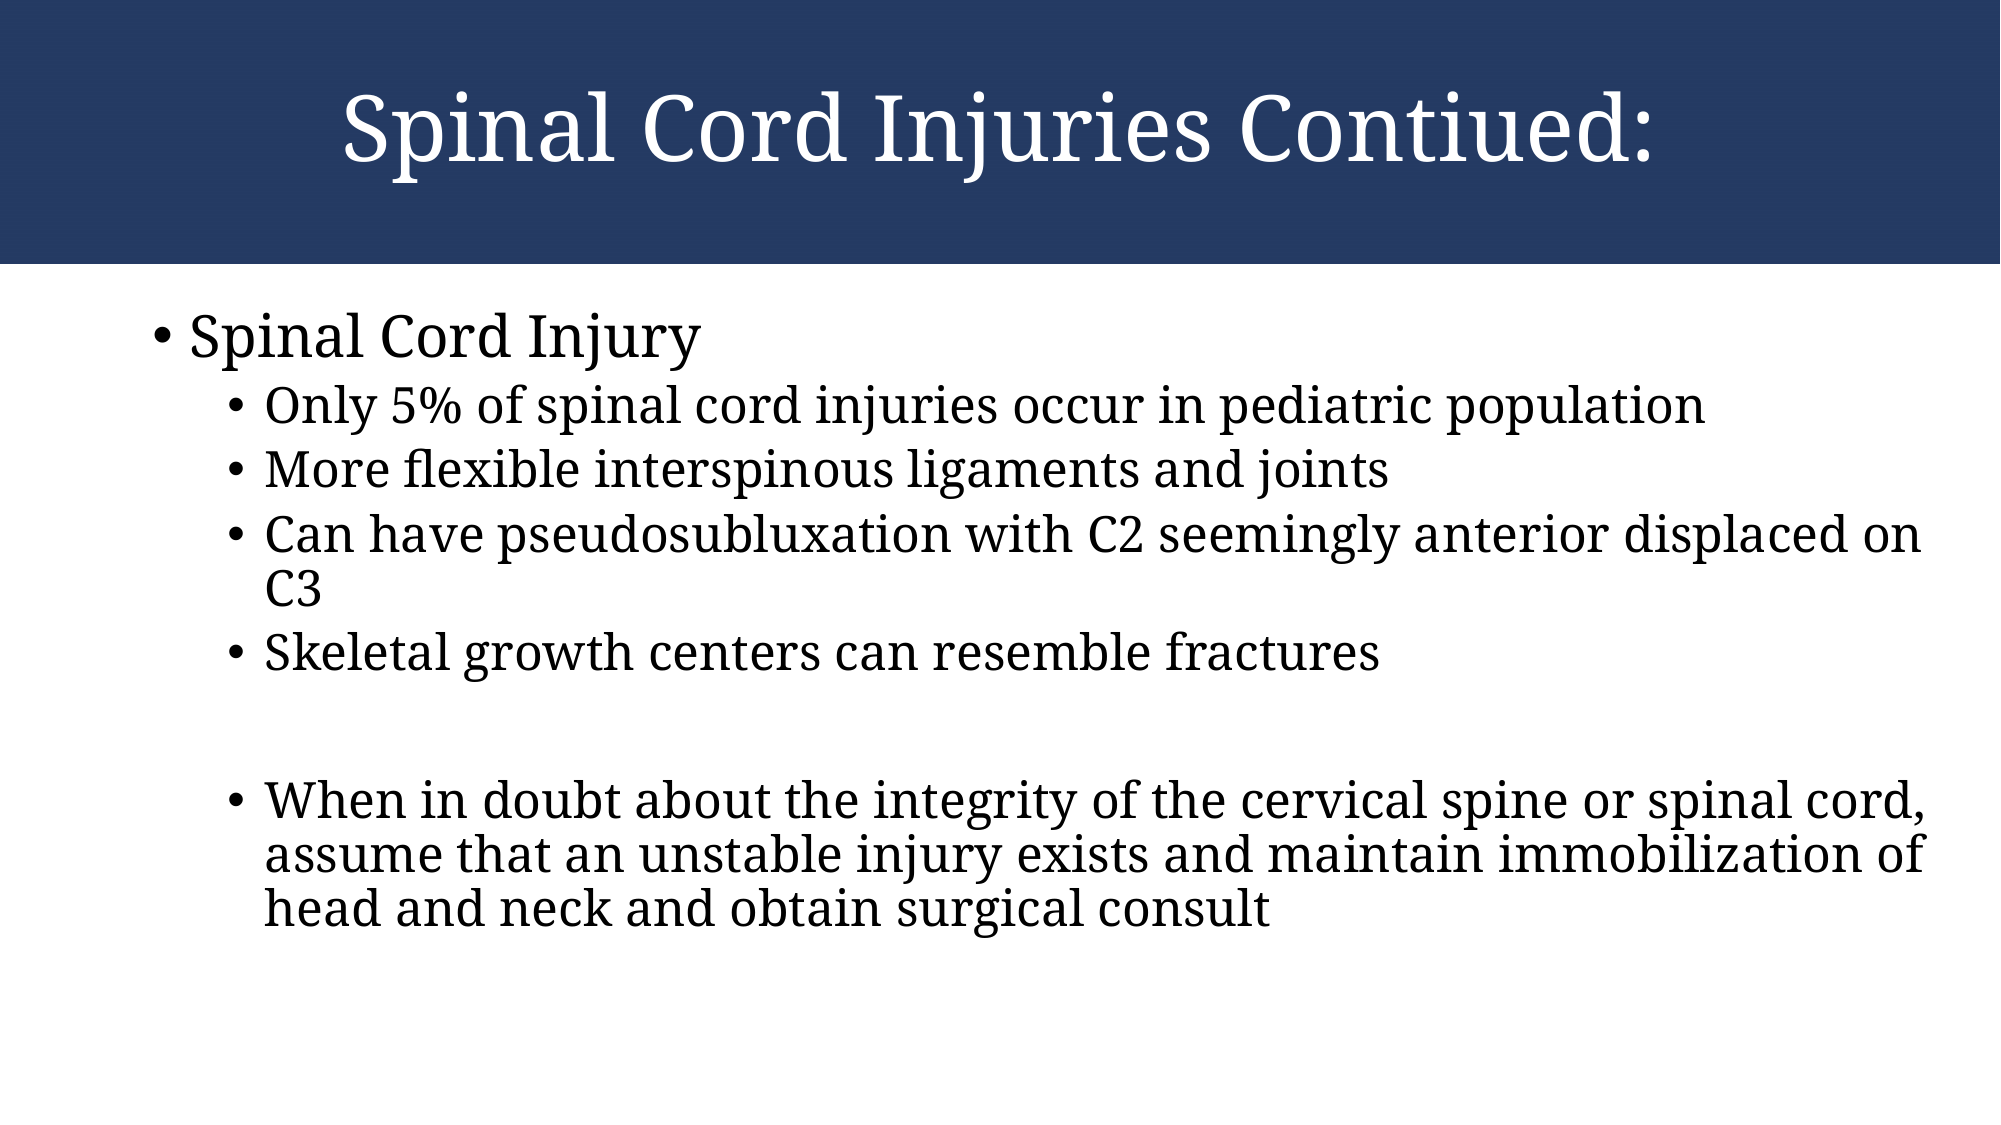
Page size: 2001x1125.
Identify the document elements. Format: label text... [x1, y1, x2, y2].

list Spinal Cord Injury Only 5% of spinal cord injuries occur in pediatric population More flexible interspinous ligaments and joints Can have pseudosubluxation with C2 seemingly anterior displaced on C3 Skeletal growth centers can resemble fractures When in doubt about the integrity of the cervical spine or spinal cord, assume that an unstable injury exists and maintain immobilization of head and neck and obtain surgical consult [137, 299, 2000, 1063]
title Spinal Cord Injuries Contiued: [0, 0, 2000, 264]
